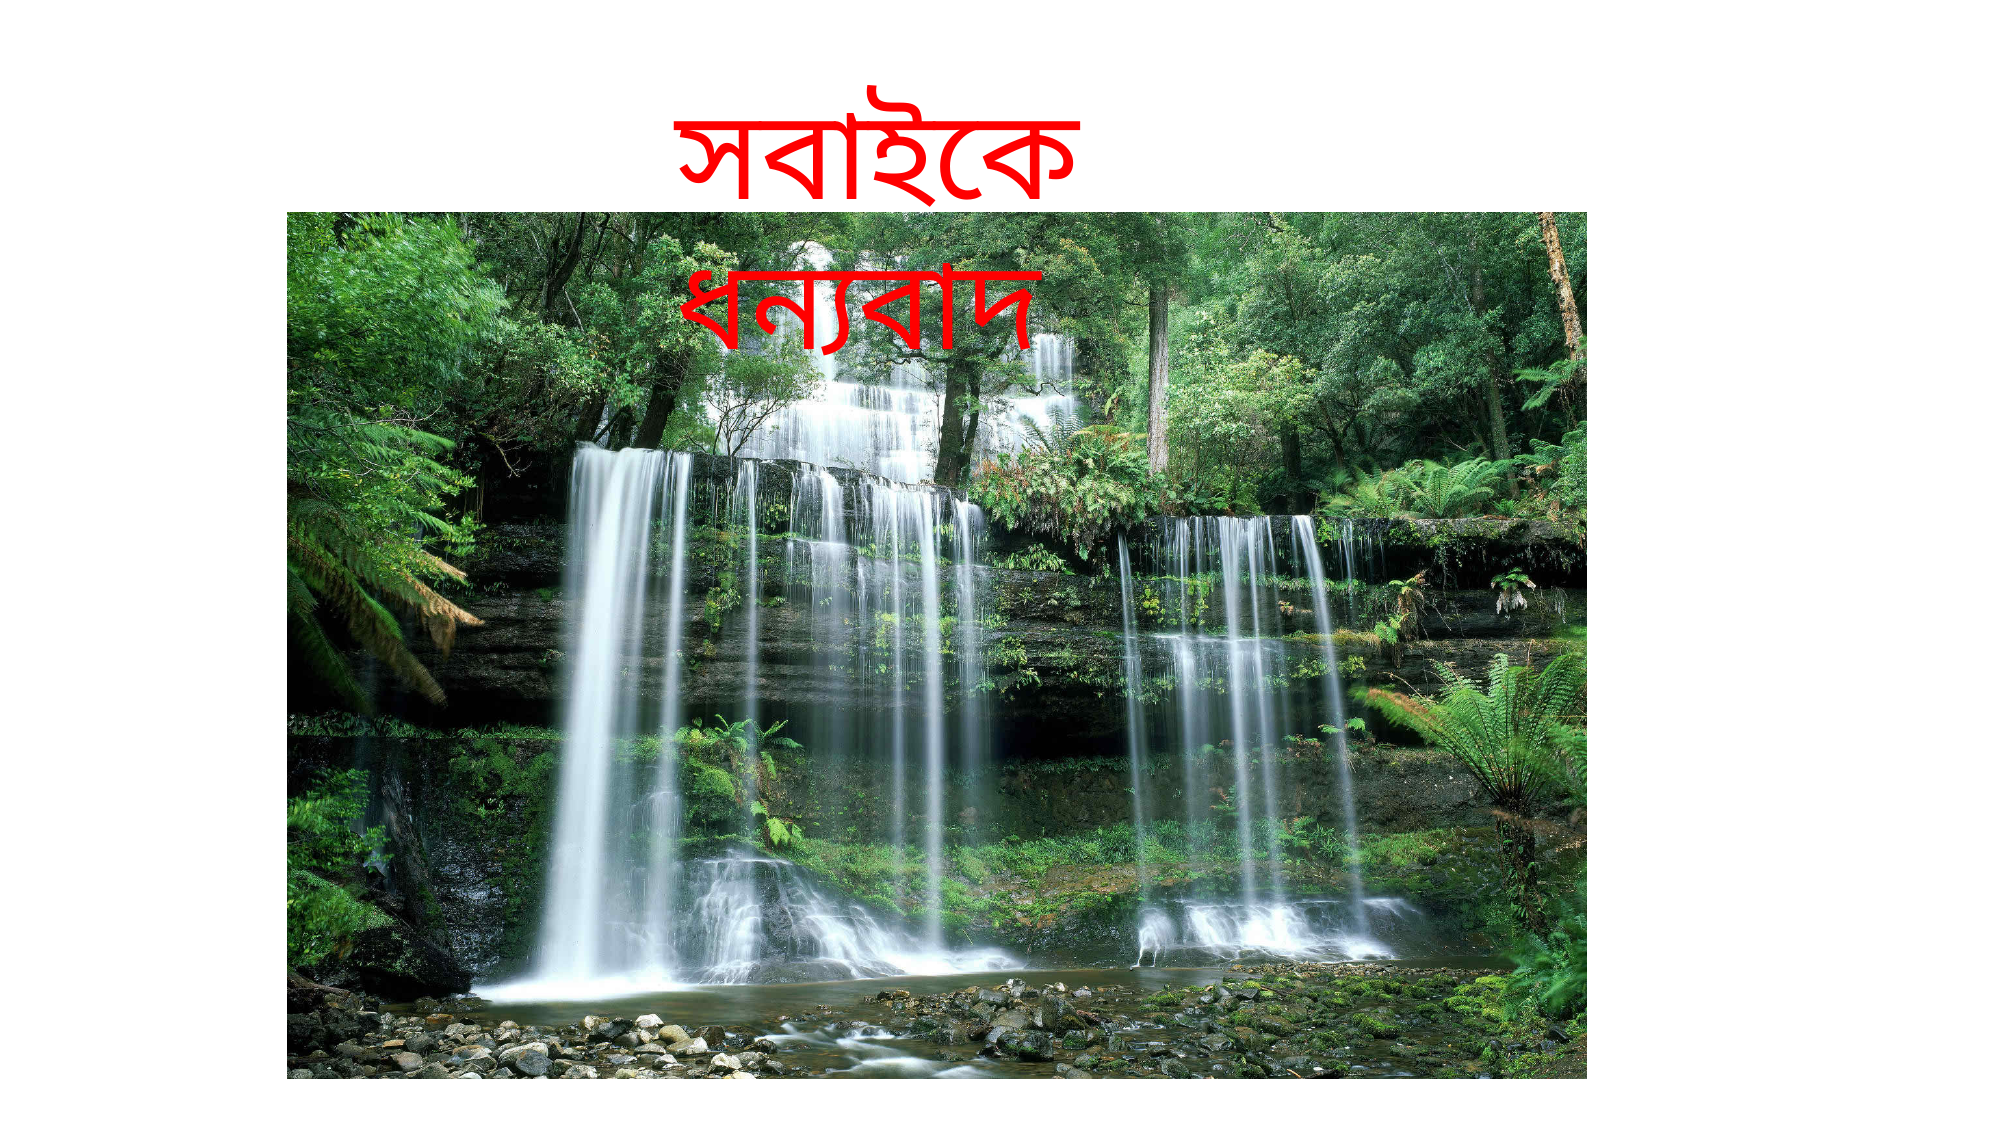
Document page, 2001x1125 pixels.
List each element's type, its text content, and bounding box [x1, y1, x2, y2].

picture [287, 212, 1587, 1079]
text_box সবাইকে ধন্যবাদ [660, 66, 1343, 212]
